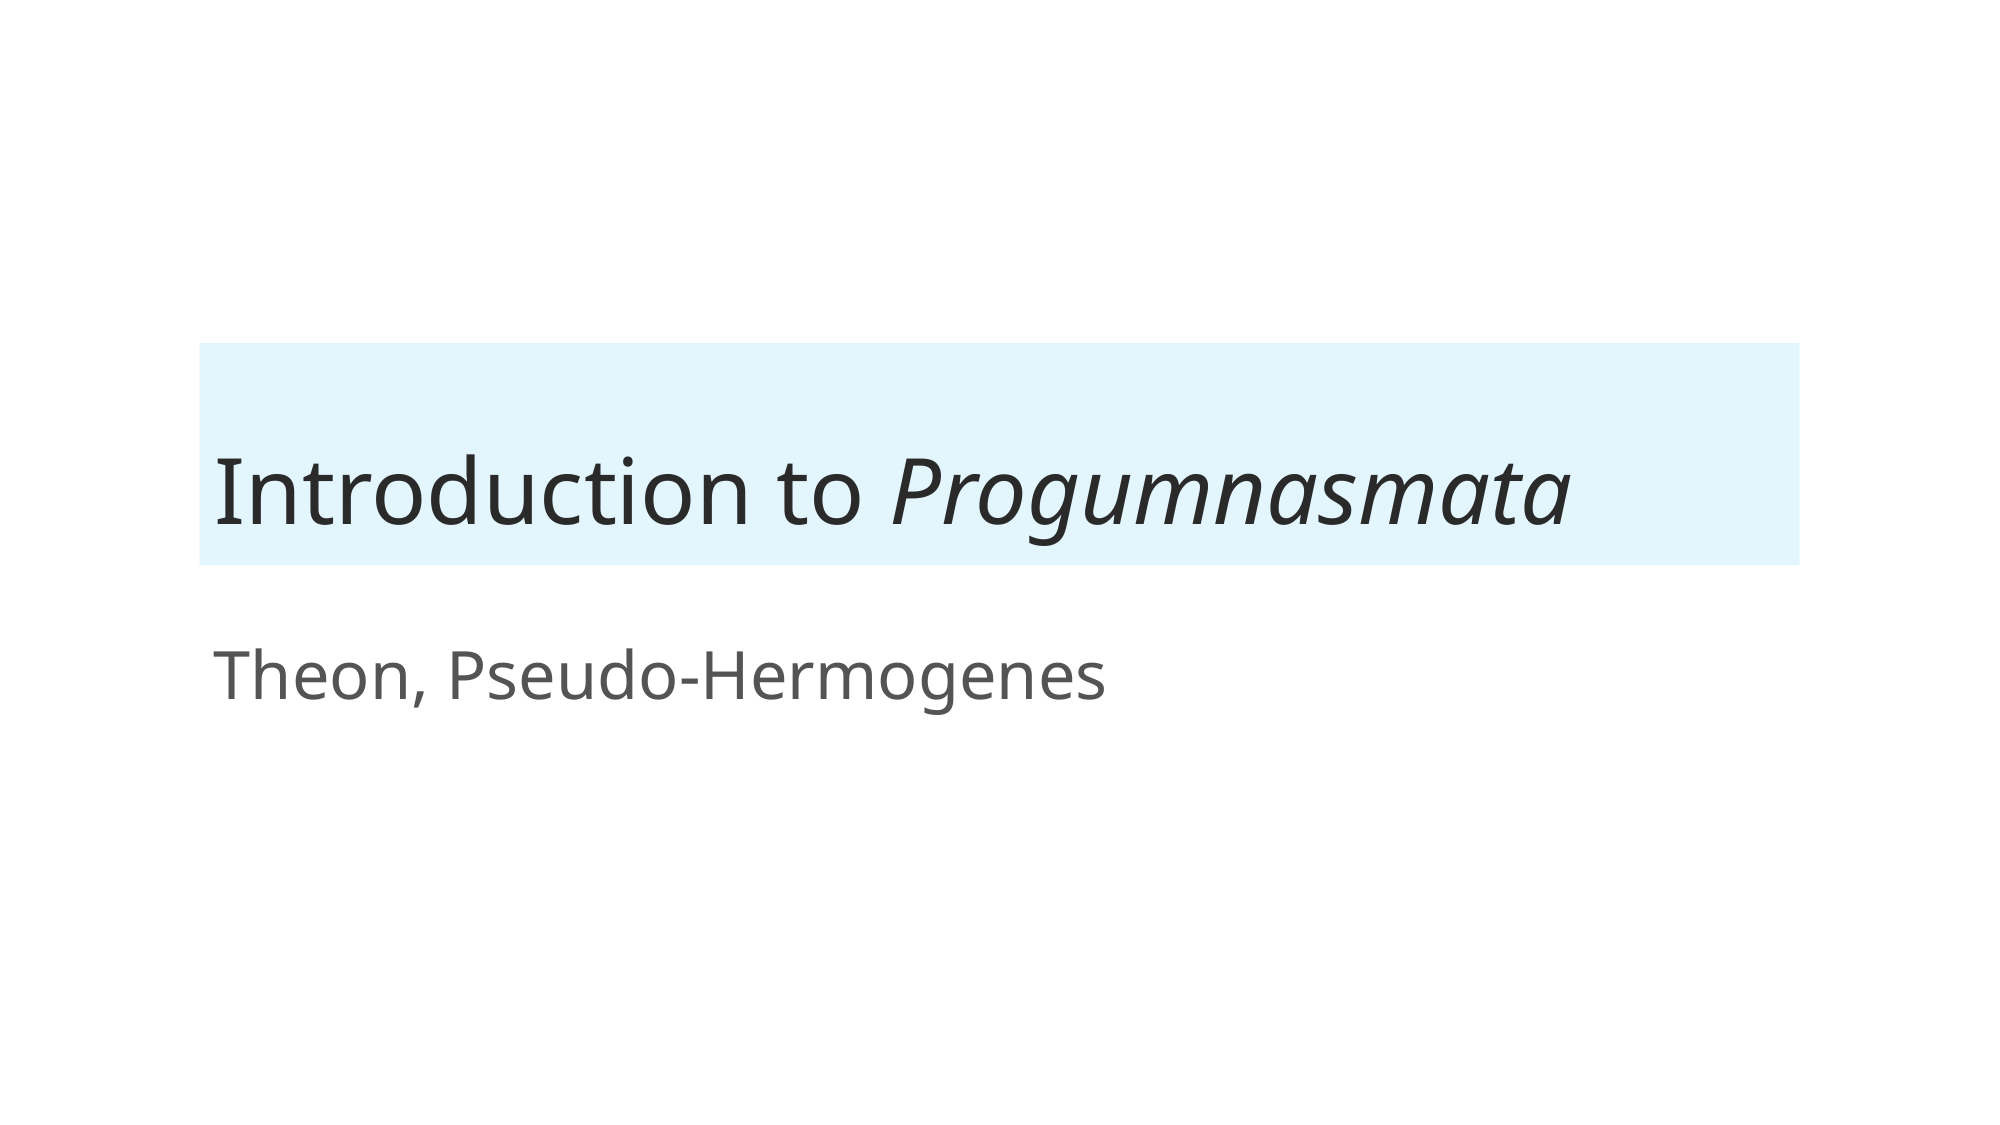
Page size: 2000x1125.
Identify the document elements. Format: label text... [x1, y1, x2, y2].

list Theon, Pseudo-Hermogenes [199, 613, 1800, 802]
title Introduction to Progumnasmata [199, 343, 1800, 566]
